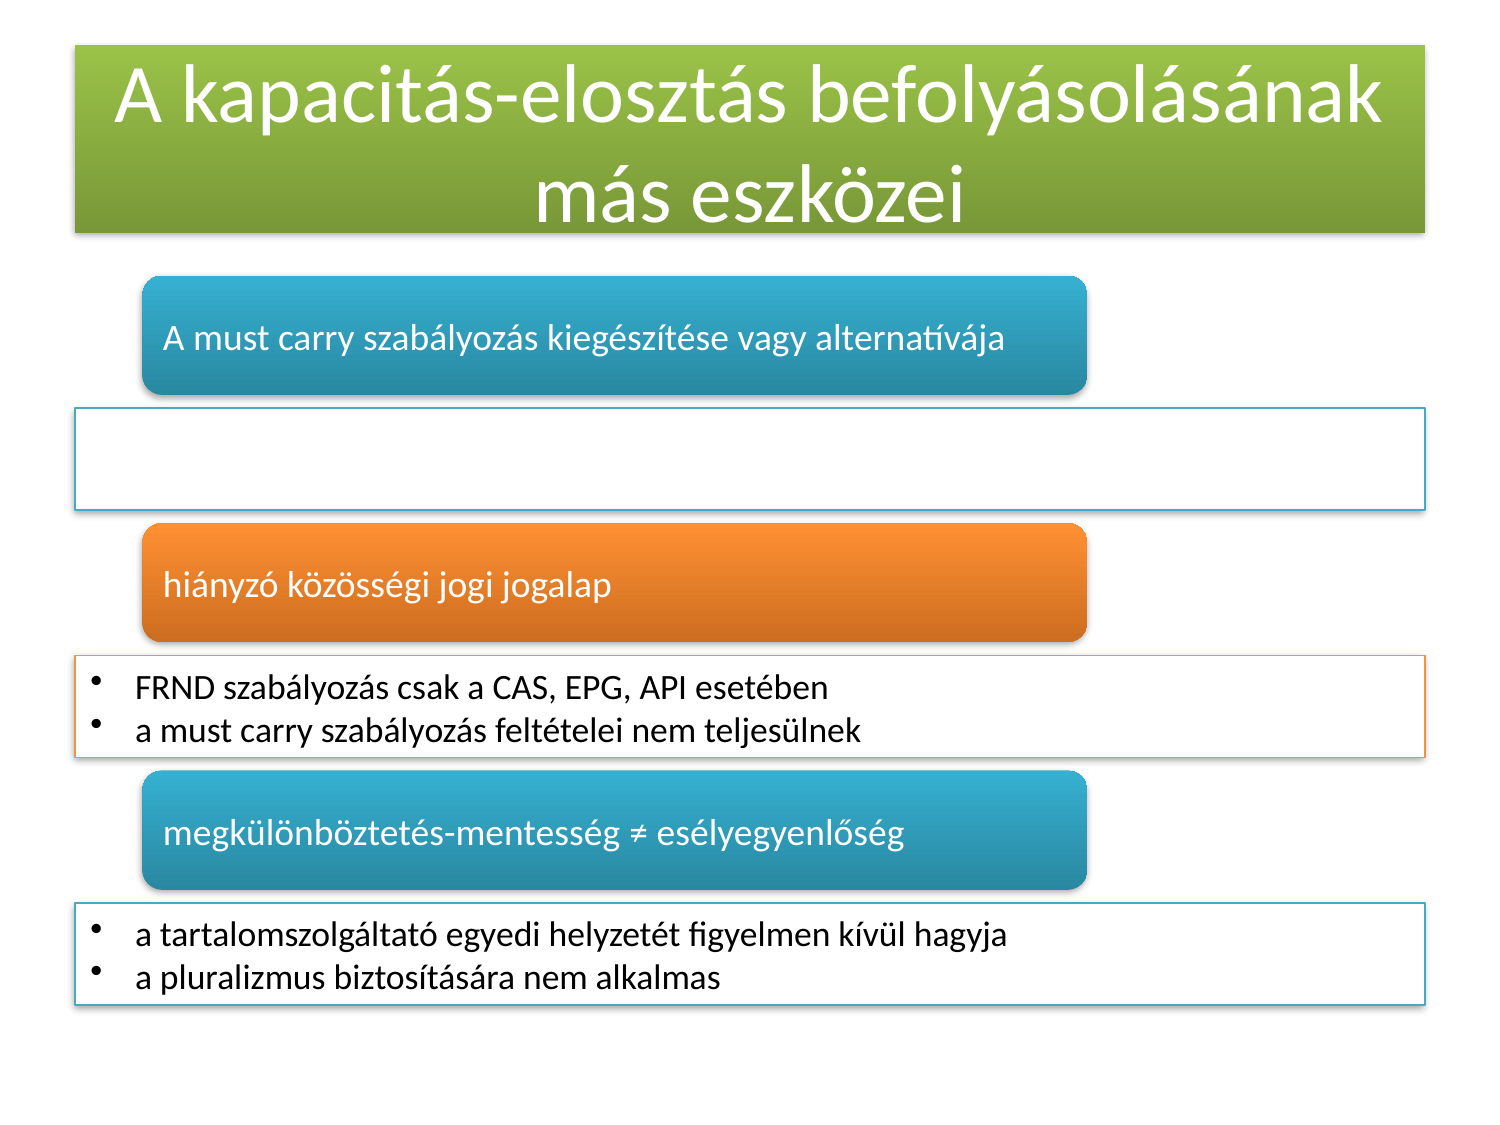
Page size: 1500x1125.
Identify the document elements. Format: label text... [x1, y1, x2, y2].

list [74, 262, 1426, 1006]
title A kapacitás-elosztás befolyásolásának más eszközei [75, 45, 1425, 233]
